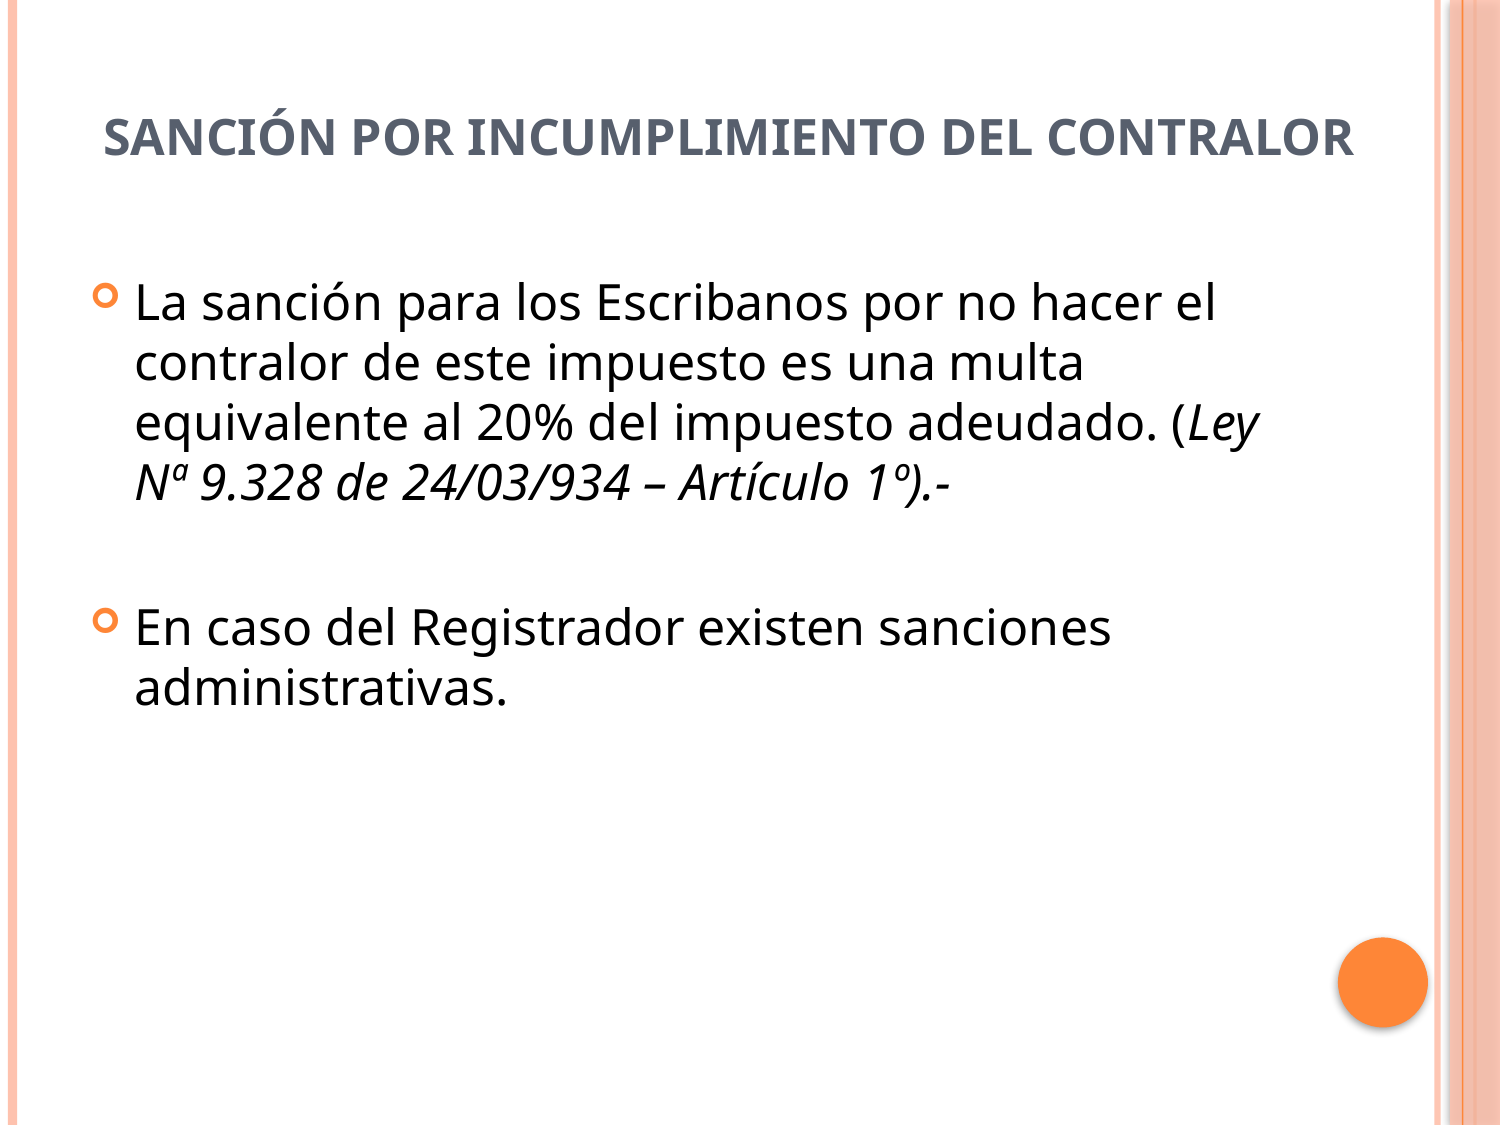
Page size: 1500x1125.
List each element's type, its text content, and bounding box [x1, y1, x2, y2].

title sanción por incumplimiento del contralor [75, 45, 1383, 233]
list La sanción para los Escribanos por no hacer el contralor de este impuesto es una multa equivalente al 20% del impuesto adeudado. (Ley Nª 9.328 de 24/03/934 – Artículo 1º).- En caso del Registrador existen sanciones administrativas. [75, 262, 1300, 1062]
